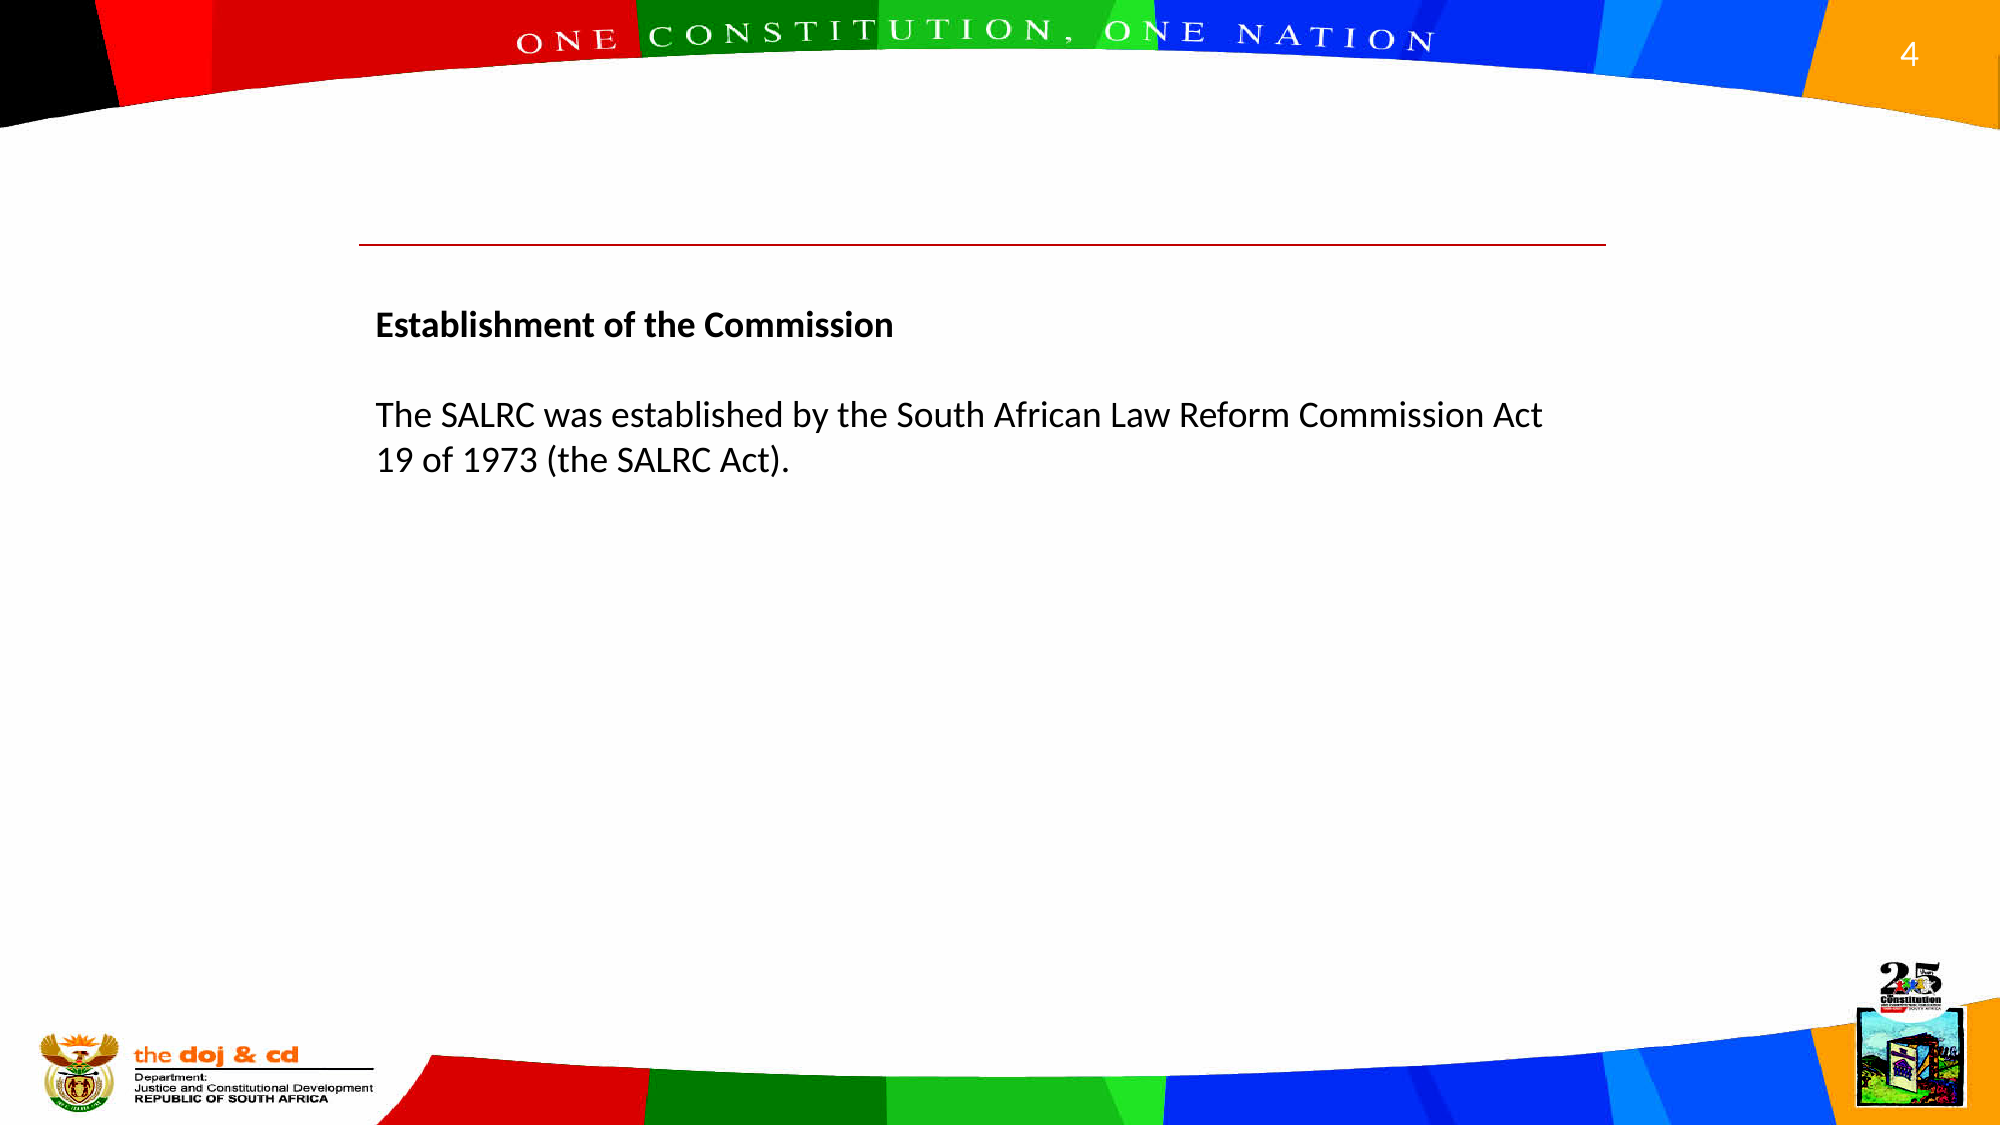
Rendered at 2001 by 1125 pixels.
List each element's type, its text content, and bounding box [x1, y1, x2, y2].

picture [0, 0, 2000, 1125]
text_box Establishment of the Commission The SALRC was established by the South African Law Reform Commission Act 19 of 1973 (the SALRC Act). [360, 292, 1590, 533]
